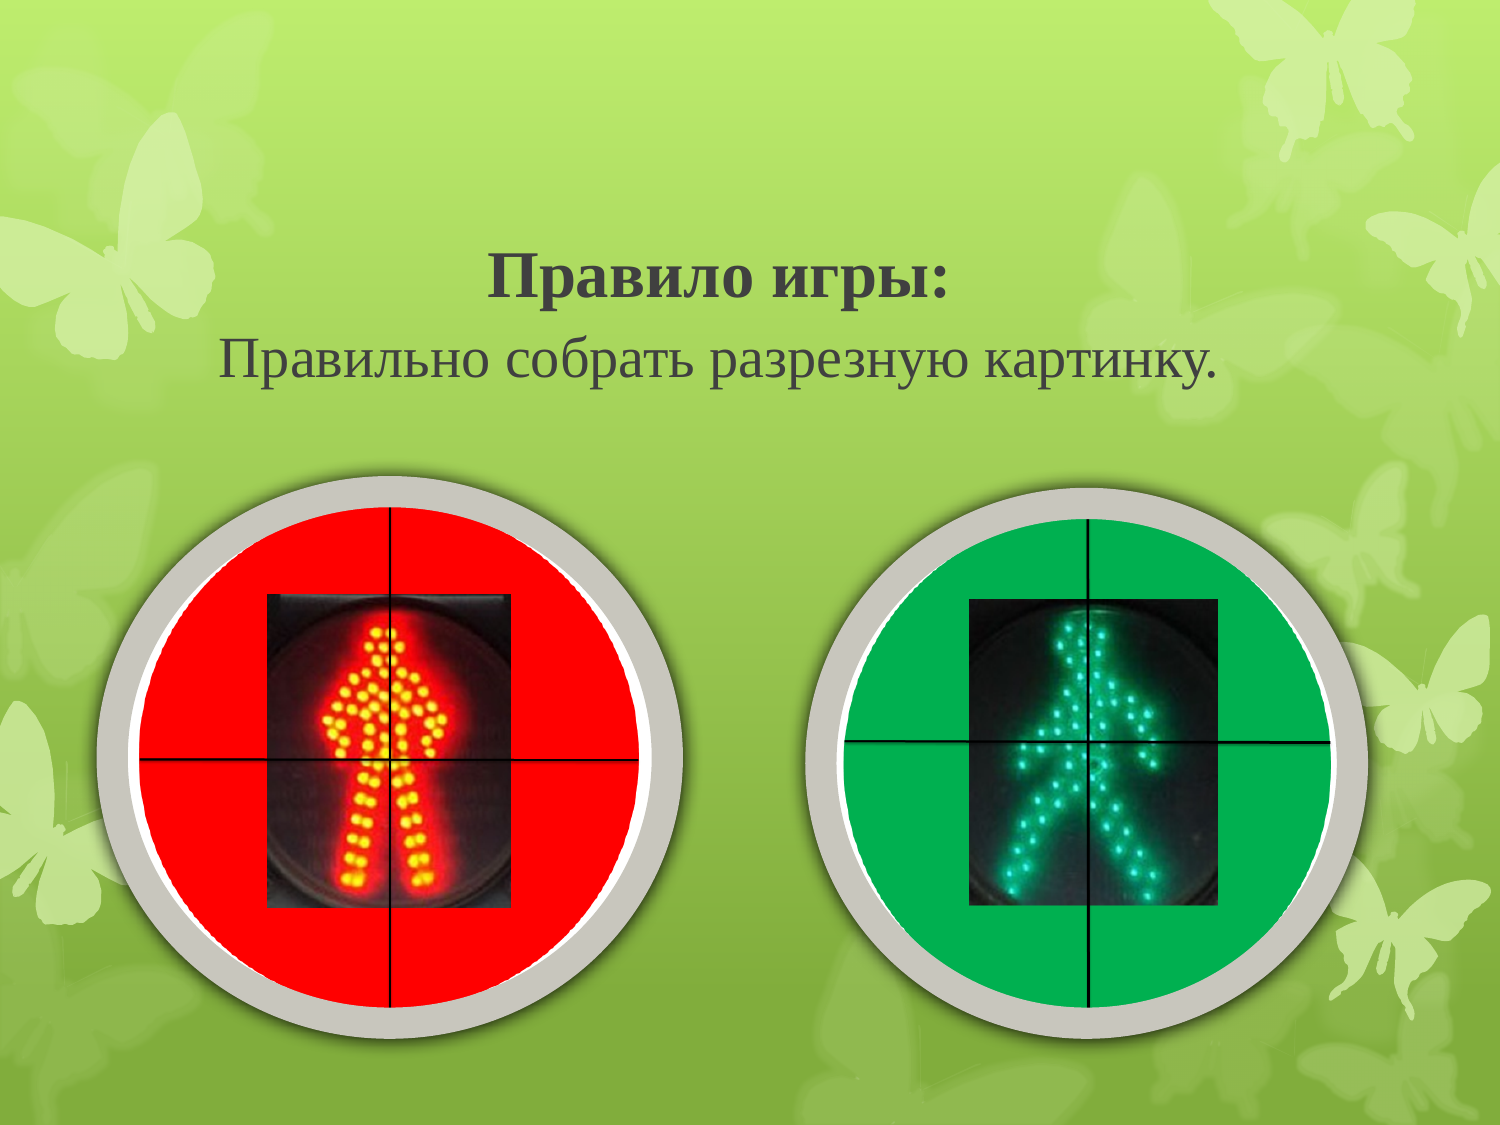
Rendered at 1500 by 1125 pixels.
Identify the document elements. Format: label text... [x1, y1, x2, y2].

picture [111, 491, 668, 1024]
picture [820, 502, 1353, 1024]
title Правило игры: Правильно собрать разрезную картинку. [41, 54, 1459, 716]
